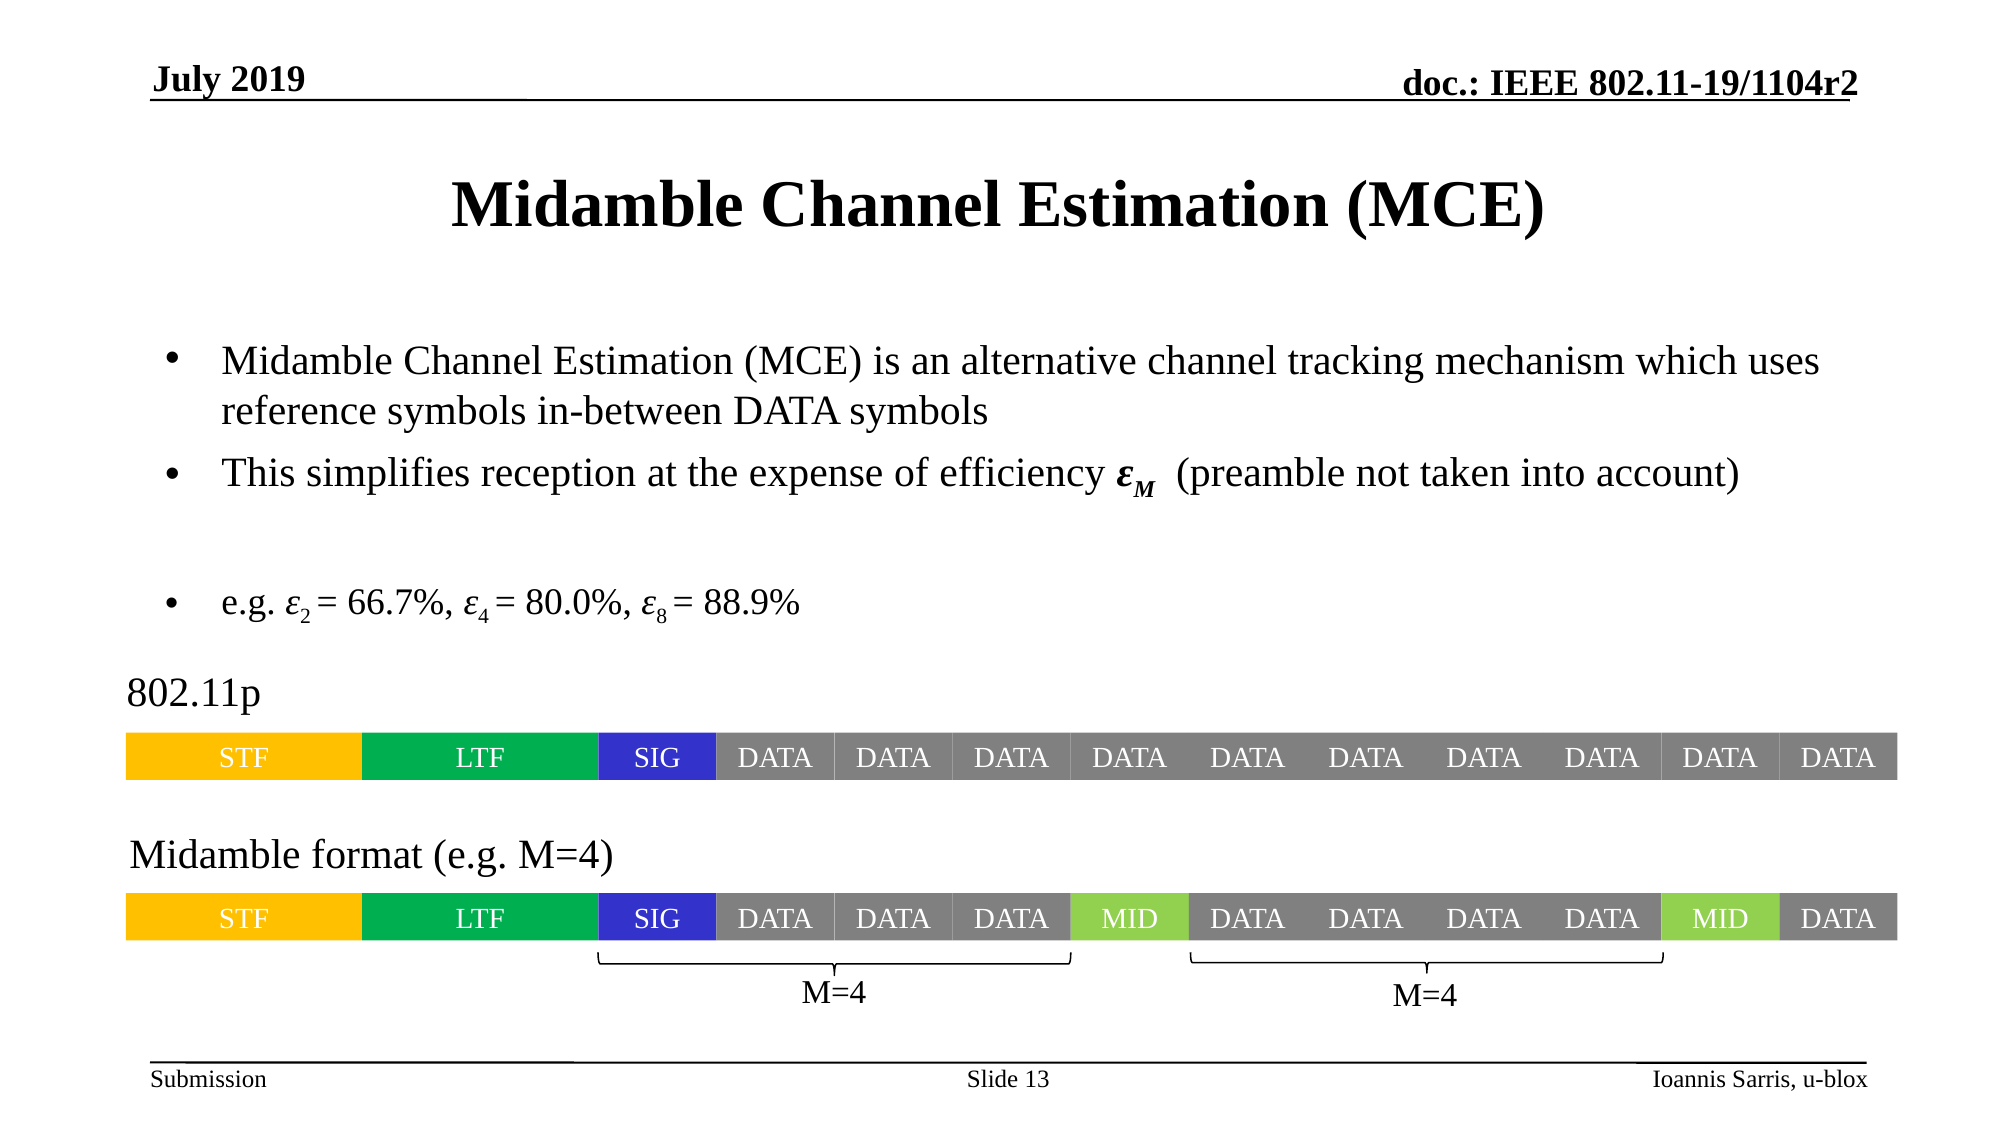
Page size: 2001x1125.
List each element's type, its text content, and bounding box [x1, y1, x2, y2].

text_box MID [1073, 891, 1187, 942]
text_box DATA [1187, 891, 1305, 942]
text_box DATA [714, 891, 837, 942]
text_box LTF [360, 891, 596, 942]
text_box DATA [1069, 731, 1187, 782]
text_box STF [124, 731, 360, 782]
text_box DATA [1545, 891, 1663, 942]
text_box DATA [1541, 731, 1659, 782]
text_box DATA [1305, 891, 1423, 942]
slide_number Slide 13 [950, 1061, 1067, 1123]
text_box DATA [837, 891, 951, 942]
text_box DATA [1777, 891, 1900, 942]
text_box DATA [951, 891, 1073, 942]
title Midamble Channel Estimation (MCE) [149, 112, 1850, 288]
footer Ioannis Sarris, u-blox [1171, 1061, 1869, 1093]
text_box Midamble format (e.g. M=4) [114, 819, 629, 885]
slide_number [152, 54, 563, 100]
text_box MID [1663, 891, 1777, 942]
text_box [597, 952, 1071, 964]
text_box LTF [360, 731, 596, 782]
text_box SIG [596, 731, 714, 782]
text_box DATA [1187, 731, 1305, 782]
text_box DATA [1423, 891, 1545, 942]
text_box DATA [1777, 731, 1900, 782]
text_box DATA [832, 731, 951, 782]
text_box DATA [1659, 731, 1777, 782]
text_box M=4 [786, 962, 882, 1018]
text_box [1190, 952, 1664, 965]
text_box DATA [1305, 731, 1423, 782]
text_box DATA [714, 731, 832, 782]
text_box DATA [1423, 731, 1542, 782]
text_box STF [124, 891, 360, 942]
text_box 802.11p [111, 656, 277, 722]
text_box M=4 [1377, 965, 1473, 1020]
text_box SIG [596, 891, 714, 942]
text_box DATA [951, 731, 1069, 782]
